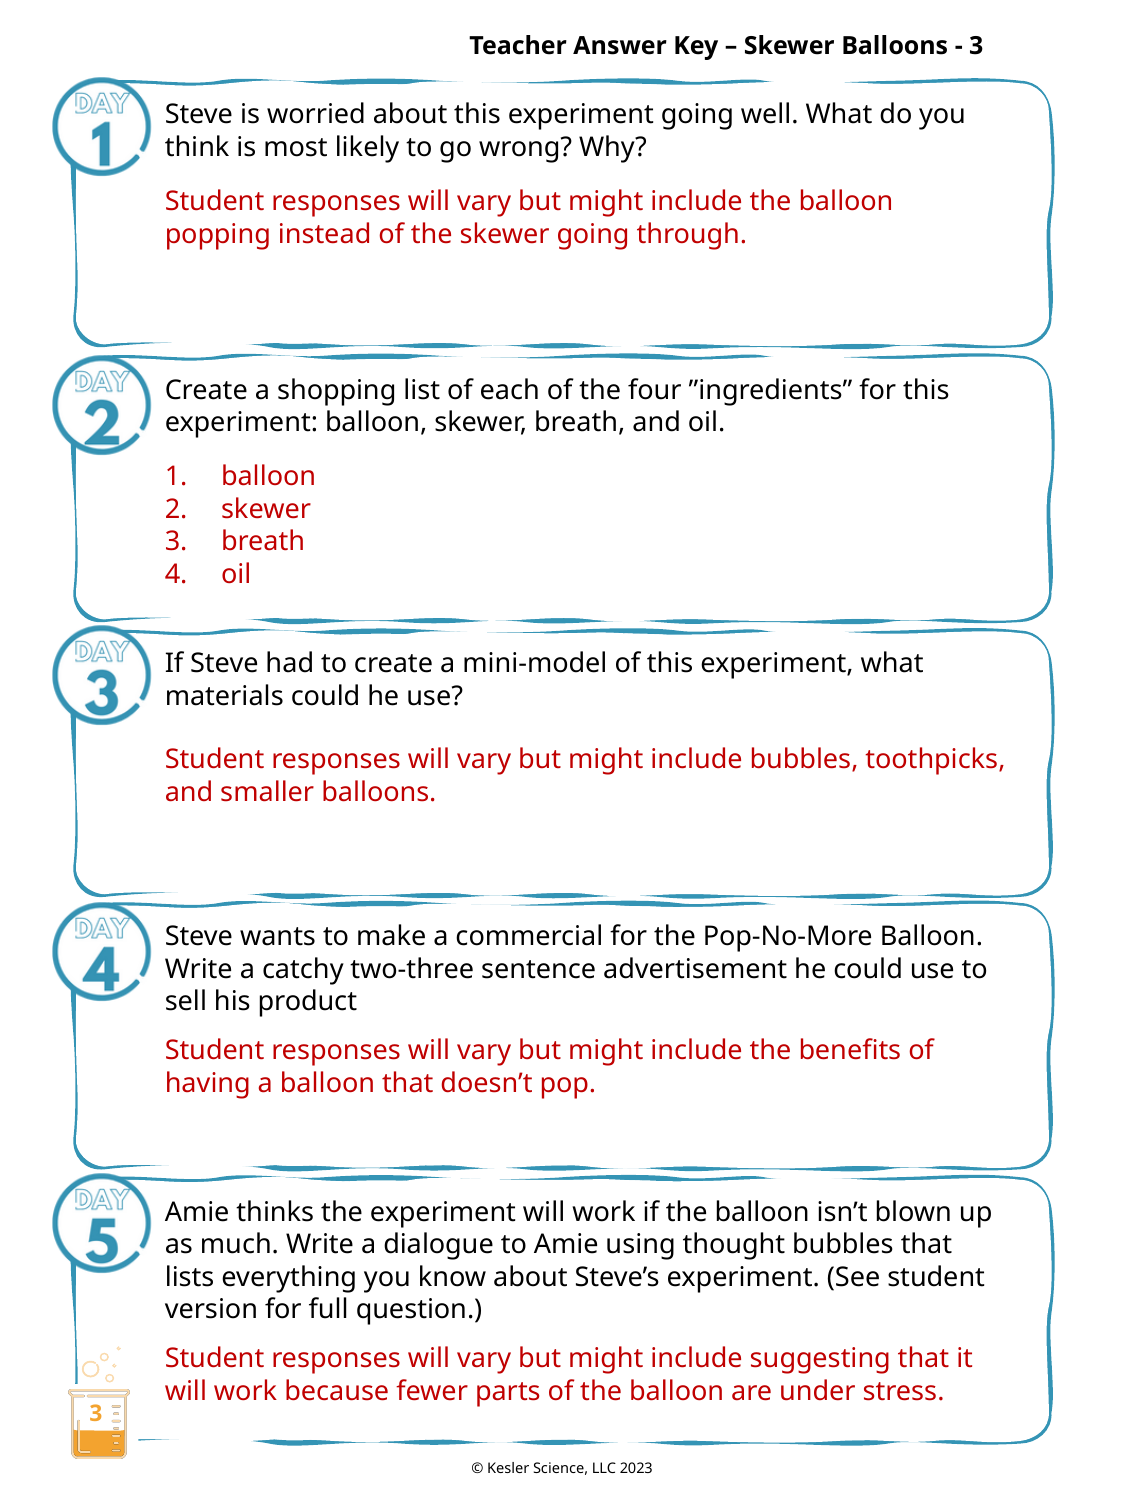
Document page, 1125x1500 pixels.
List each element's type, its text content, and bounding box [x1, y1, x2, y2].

picture [51, 622, 157, 728]
text_box Steve is worried about this experiment going well. What do you think is most likely to go wrong? Why? [149, 89, 1020, 169]
text_box Create a shopping list of each of the four ”ingredients” for this experiment: balloon, skewer, breath, and oil. [149, 364, 1020, 445]
picture [62, 1389, 136, 1459]
text_box Student responses will vary but might include the benefits of having a balloon that doesn’t pop. [149, 1024, 1021, 1106]
picture [51, 1170, 157, 1276]
picture [51, 352, 157, 458]
text_box balloon skewer breath oil [149, 450, 1021, 597]
text_box Steve wants to make a commercial for the Pop-No-More Balloon. Write a catchy two-three sentence advertisement he could use to sell his product [149, 910, 1021, 1024]
text_box If Steve had to create a mini-model of this experiment, what materials could he use? [149, 637, 1021, 719]
text_box Student responses will vary but might include bubbles, toothpicks, and smaller balloons. [149, 733, 1021, 815]
picture [51, 74, 157, 179]
text_box Teacher Answer Key – Skewer Balloons - 3 [454, 22, 1006, 68]
text_box Student responses will vary but might include the balloon popping instead of the skewer going through. [149, 175, 1021, 257]
picture [51, 899, 157, 1004]
text_box Student responses will vary but might include suggesting that it will work because fewer parts of the balloon are under stress. [149, 1332, 1021, 1414]
text_box Amie thinks the experiment will work if the balloon isn’t blown up as much. Write a dialogue to Amie using thought bubbles that lists everything you know about Steve’s experiment. (See student version for full question.) [149, 1186, 1020, 1332]
